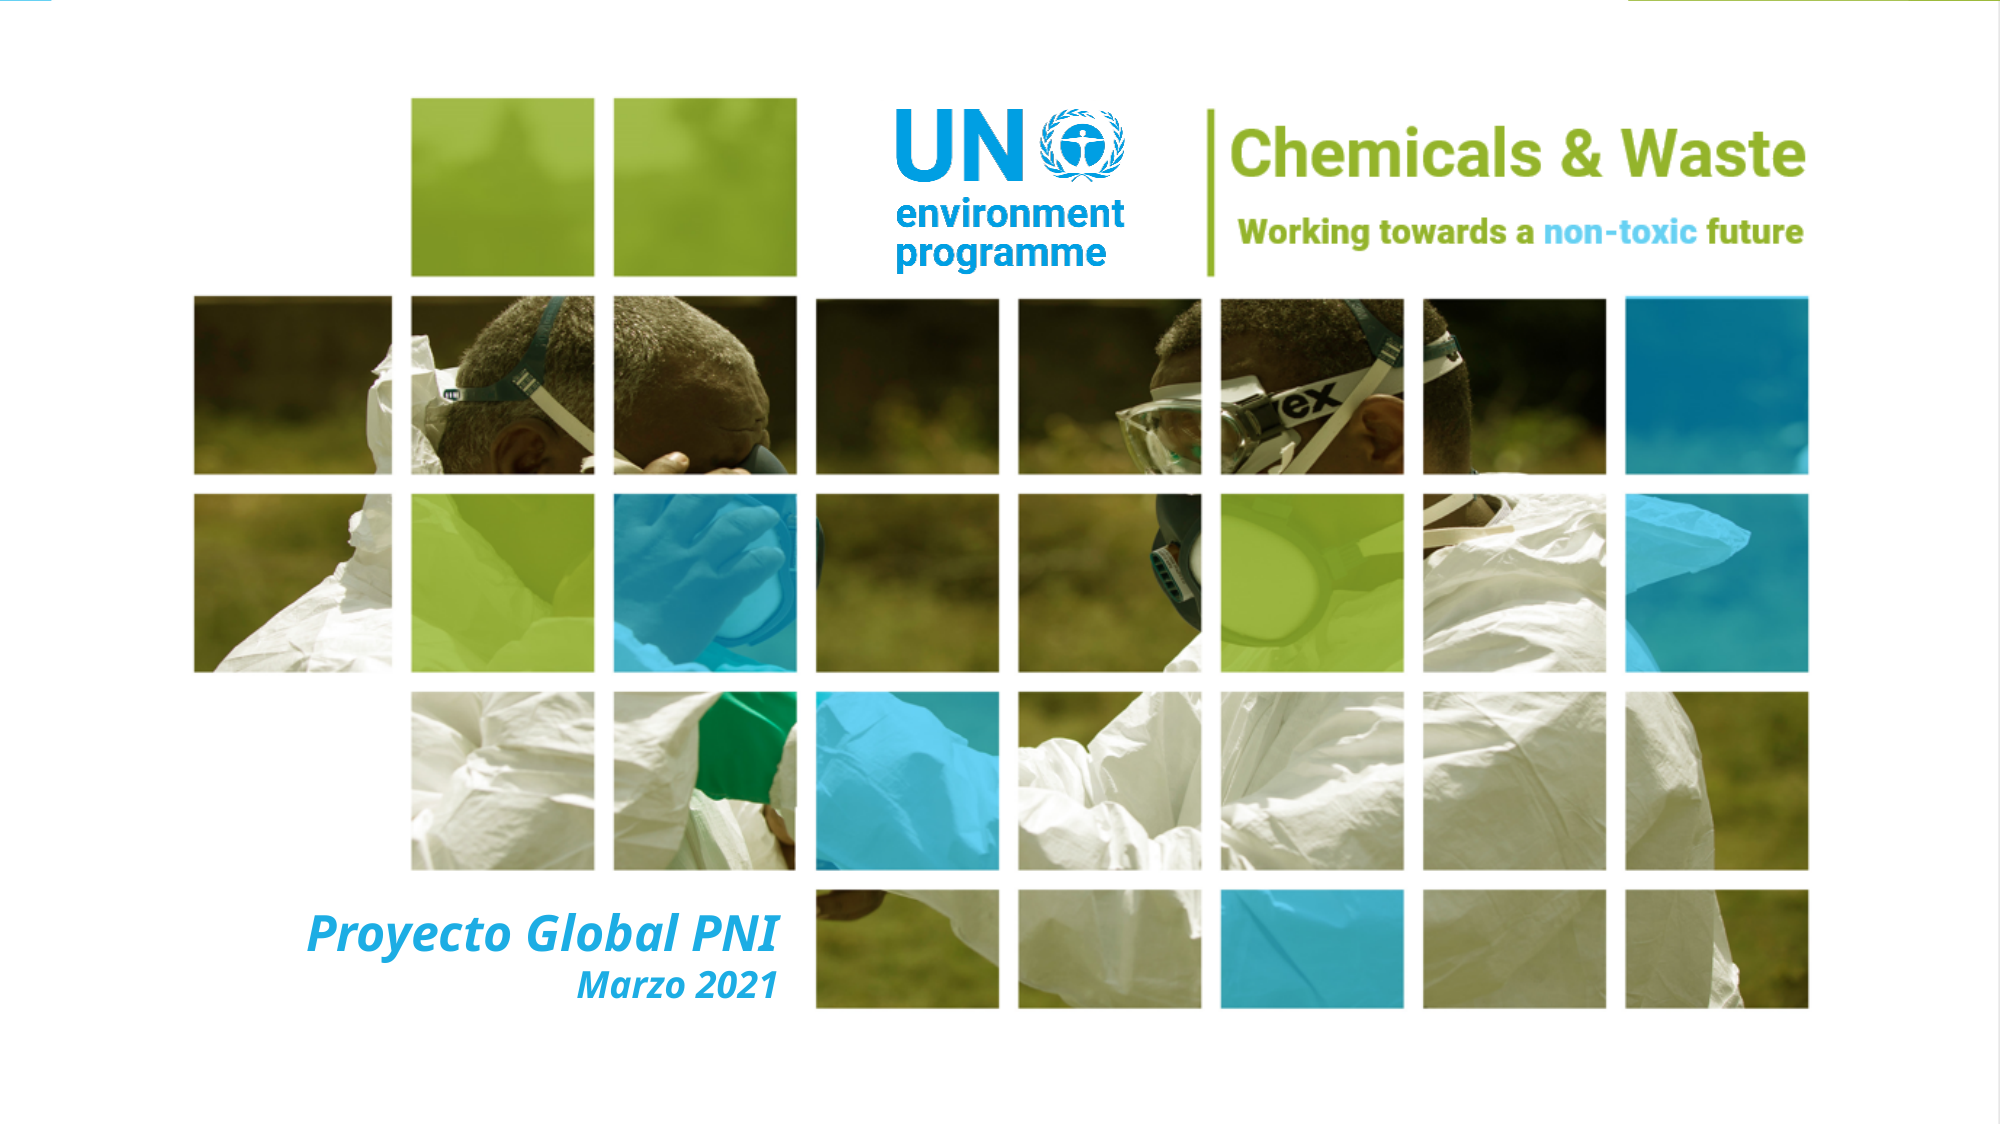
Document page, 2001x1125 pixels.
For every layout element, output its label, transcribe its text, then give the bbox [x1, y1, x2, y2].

text_box Proyecto Global PNI Marzo 2021 [131, 893, 794, 1014]
picture [0, 0, 2000, 1124]
